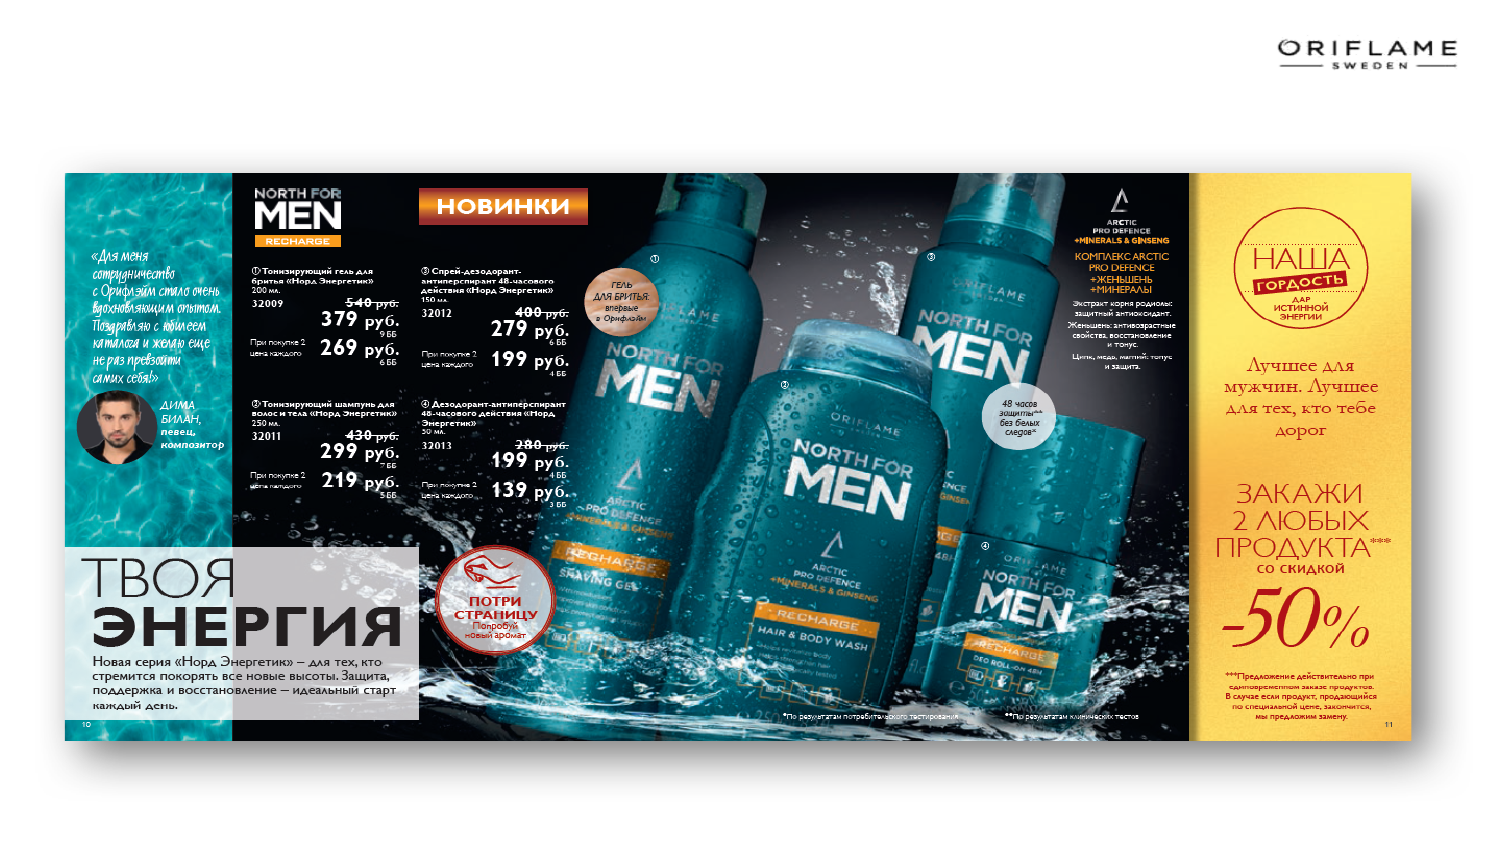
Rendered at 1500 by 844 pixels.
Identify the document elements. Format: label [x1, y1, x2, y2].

picture [1257, 23, 1478, 85]
picture [64, 173, 1412, 741]
